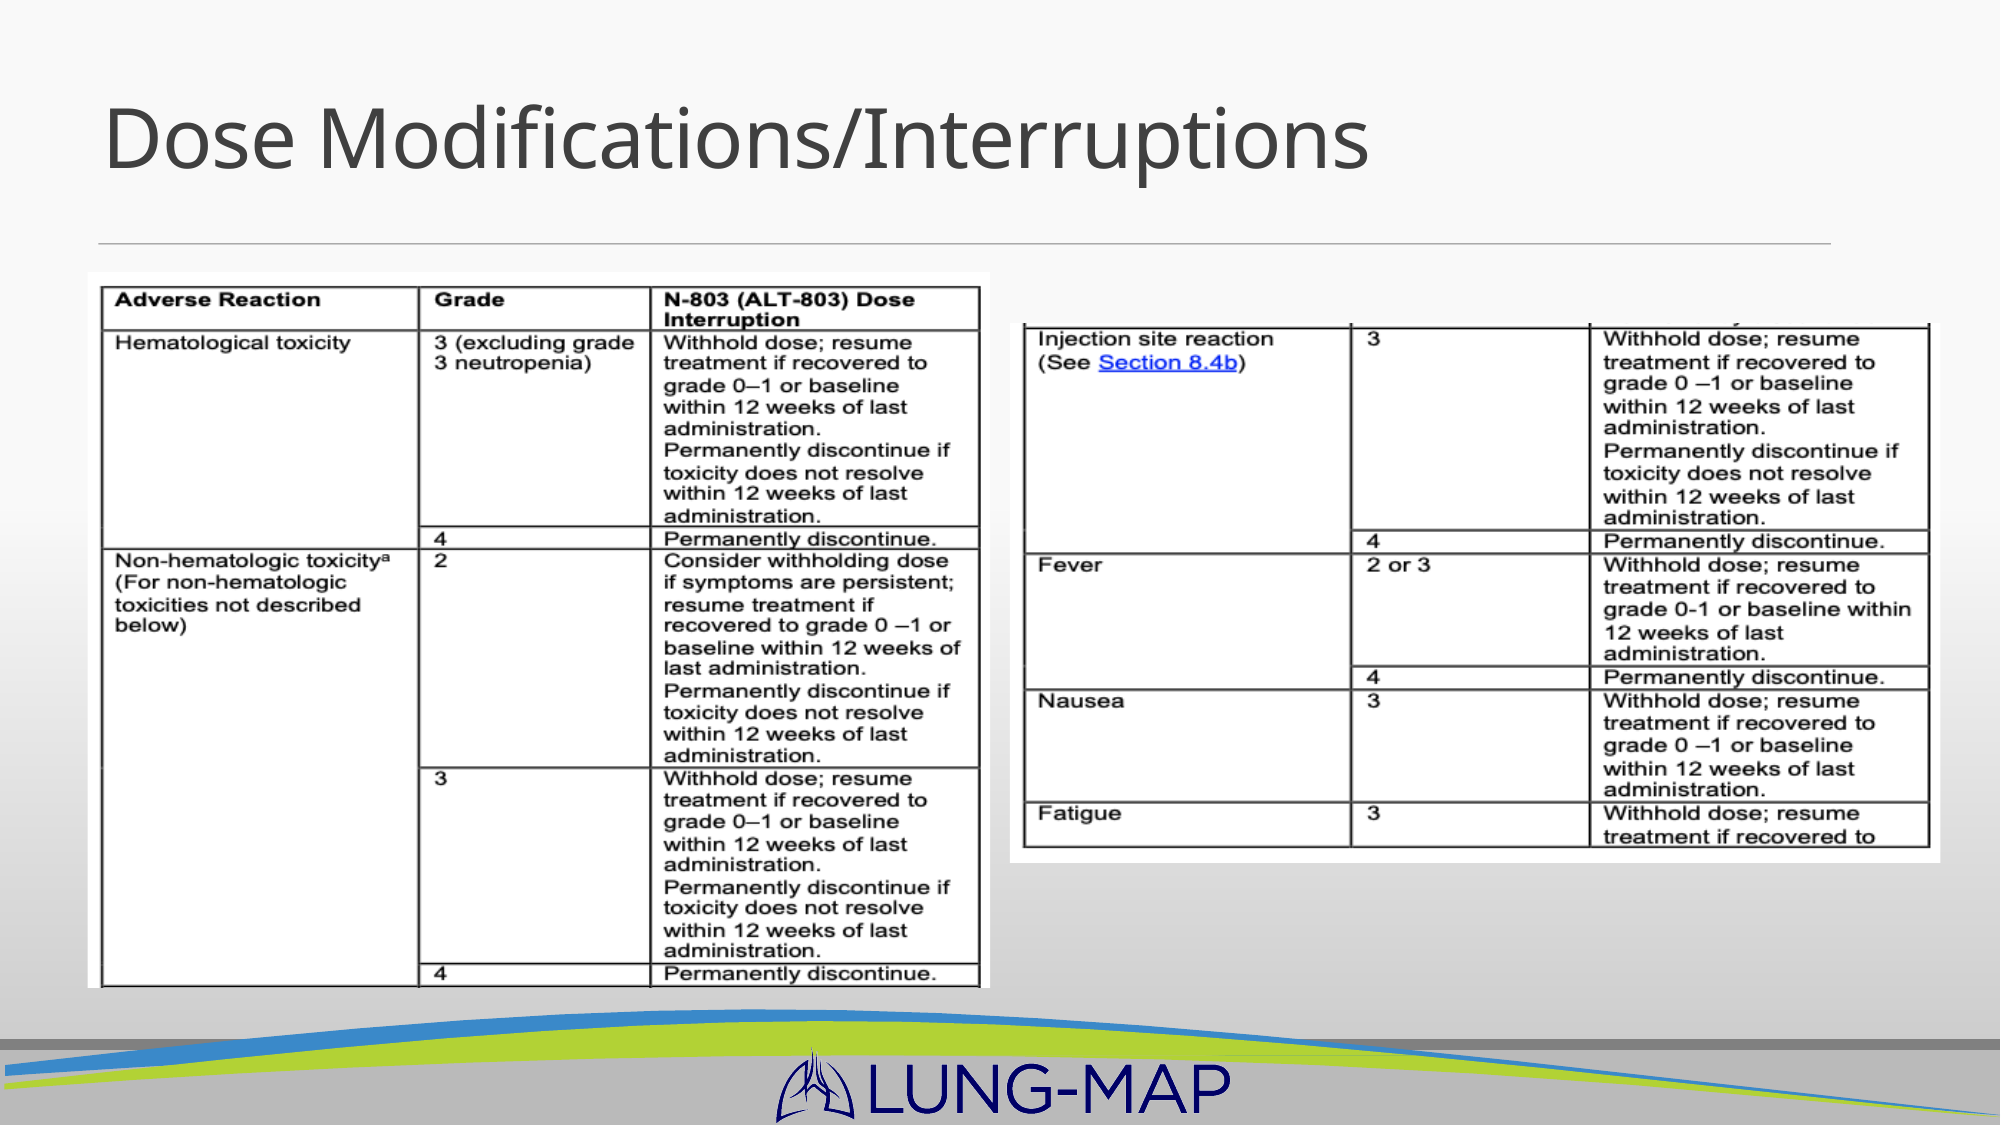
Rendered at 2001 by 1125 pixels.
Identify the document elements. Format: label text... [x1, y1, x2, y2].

picture [87, 271, 991, 988]
picture [578, 1041, 1422, 1125]
picture [1009, 322, 1941, 864]
title Dose Modifications/Interruptions [87, 81, 1818, 194]
